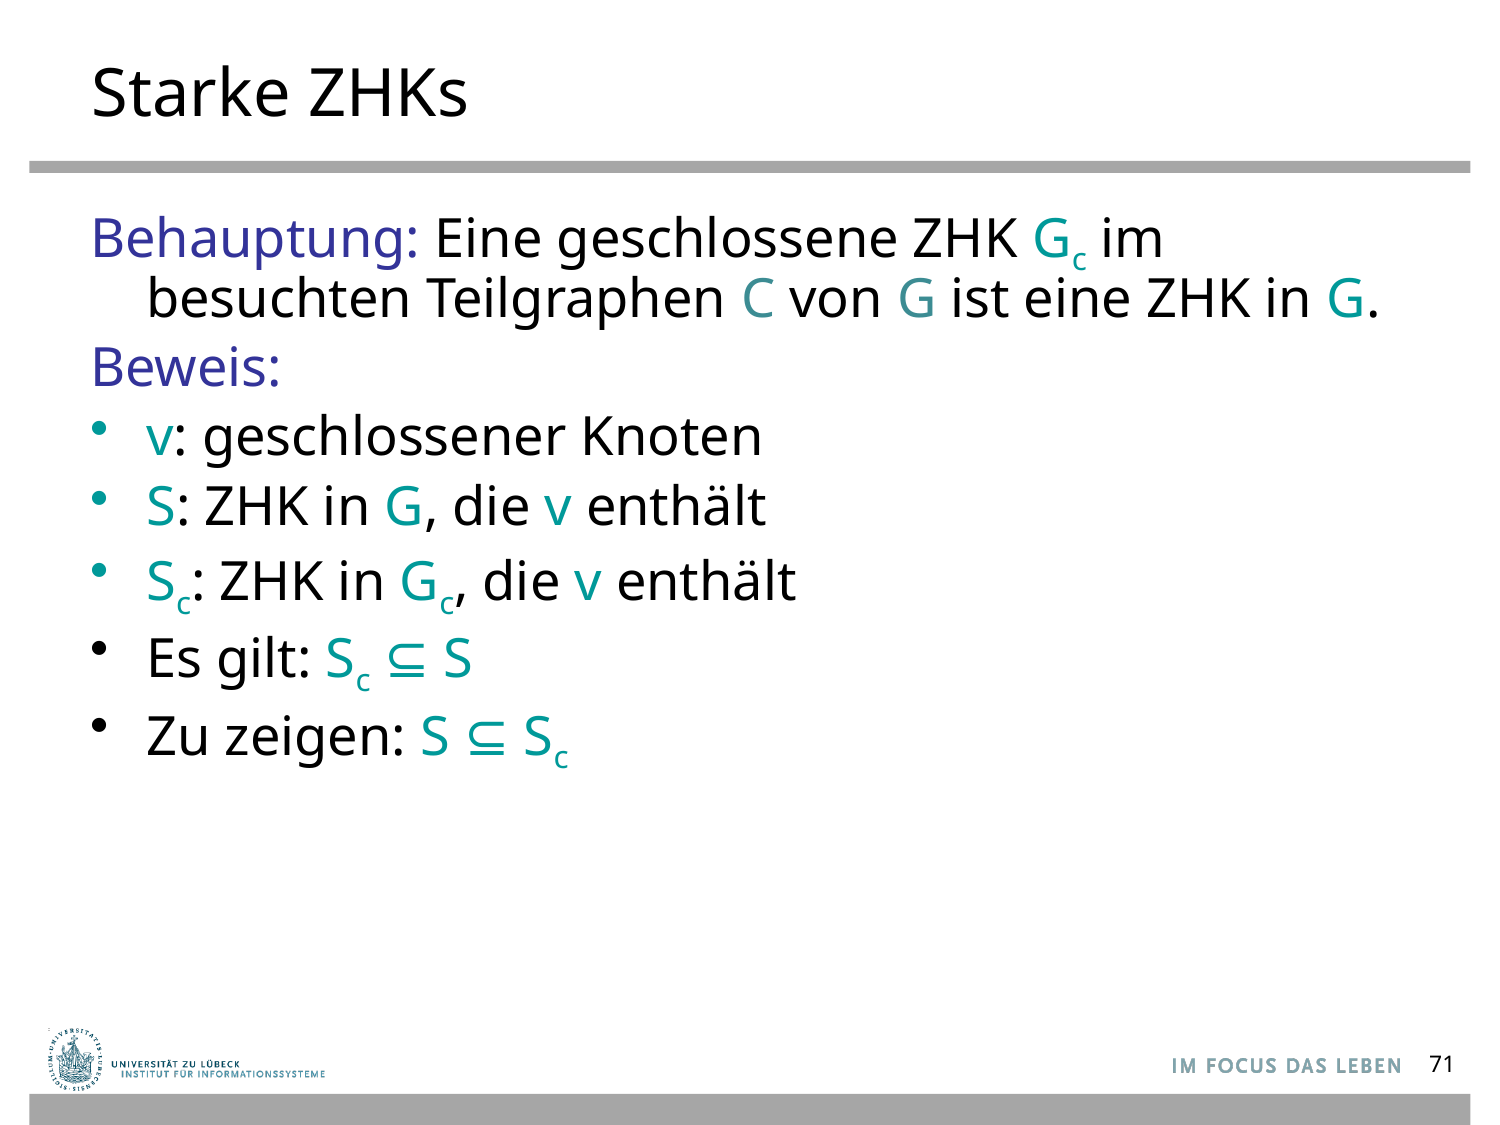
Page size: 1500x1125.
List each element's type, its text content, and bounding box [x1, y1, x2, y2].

picture [1173, 1058, 1305, 1073]
list Behauptung: Eine geschlossene ZHK Gc im besuchten Teilgraphen C von G ist eine ZHK in G. Beweis: v: geschlossener Knoten S: ZHK in G, die v enthält Sc: ZHK in Gc, die v enthält Es gilt: Sc ⊆ S Zu zeigen: S ⊆ Sc [75, 196, 1425, 1012]
title Starke ZHKs [76, 42, 1427, 126]
slide_number 71 [1305, 1050, 1471, 1083]
